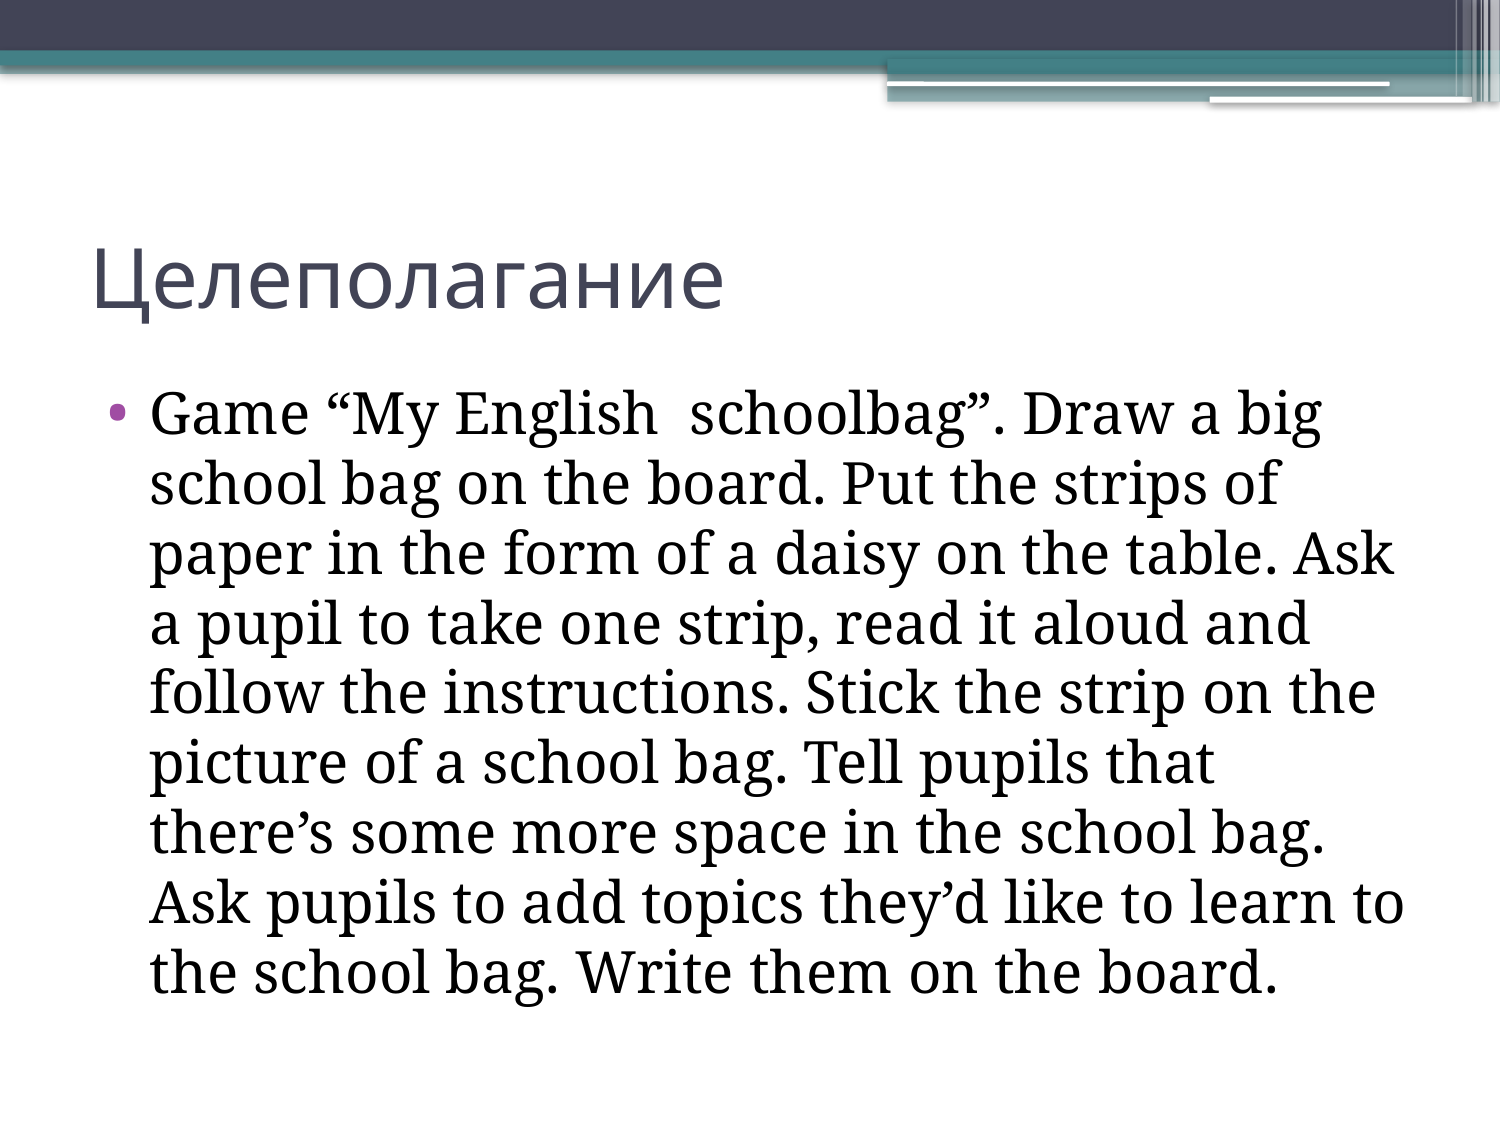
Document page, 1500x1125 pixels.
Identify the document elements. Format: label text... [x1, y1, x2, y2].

title Целеполагание [75, 187, 1425, 363]
list Game “My English schoolbag”. Draw a big school bag on the board. Put the strips of paper in the form of a daisy on the table. Ask a pupil to take one strip, read it aloud and follow the instructions. Stick the strip on the picture of a school bag. Tell pupils that there’s some more space in the school bag. Ask pupils to add topics they’d like to learn to the school bag. Write them on the board. [75, 368, 1425, 1079]
